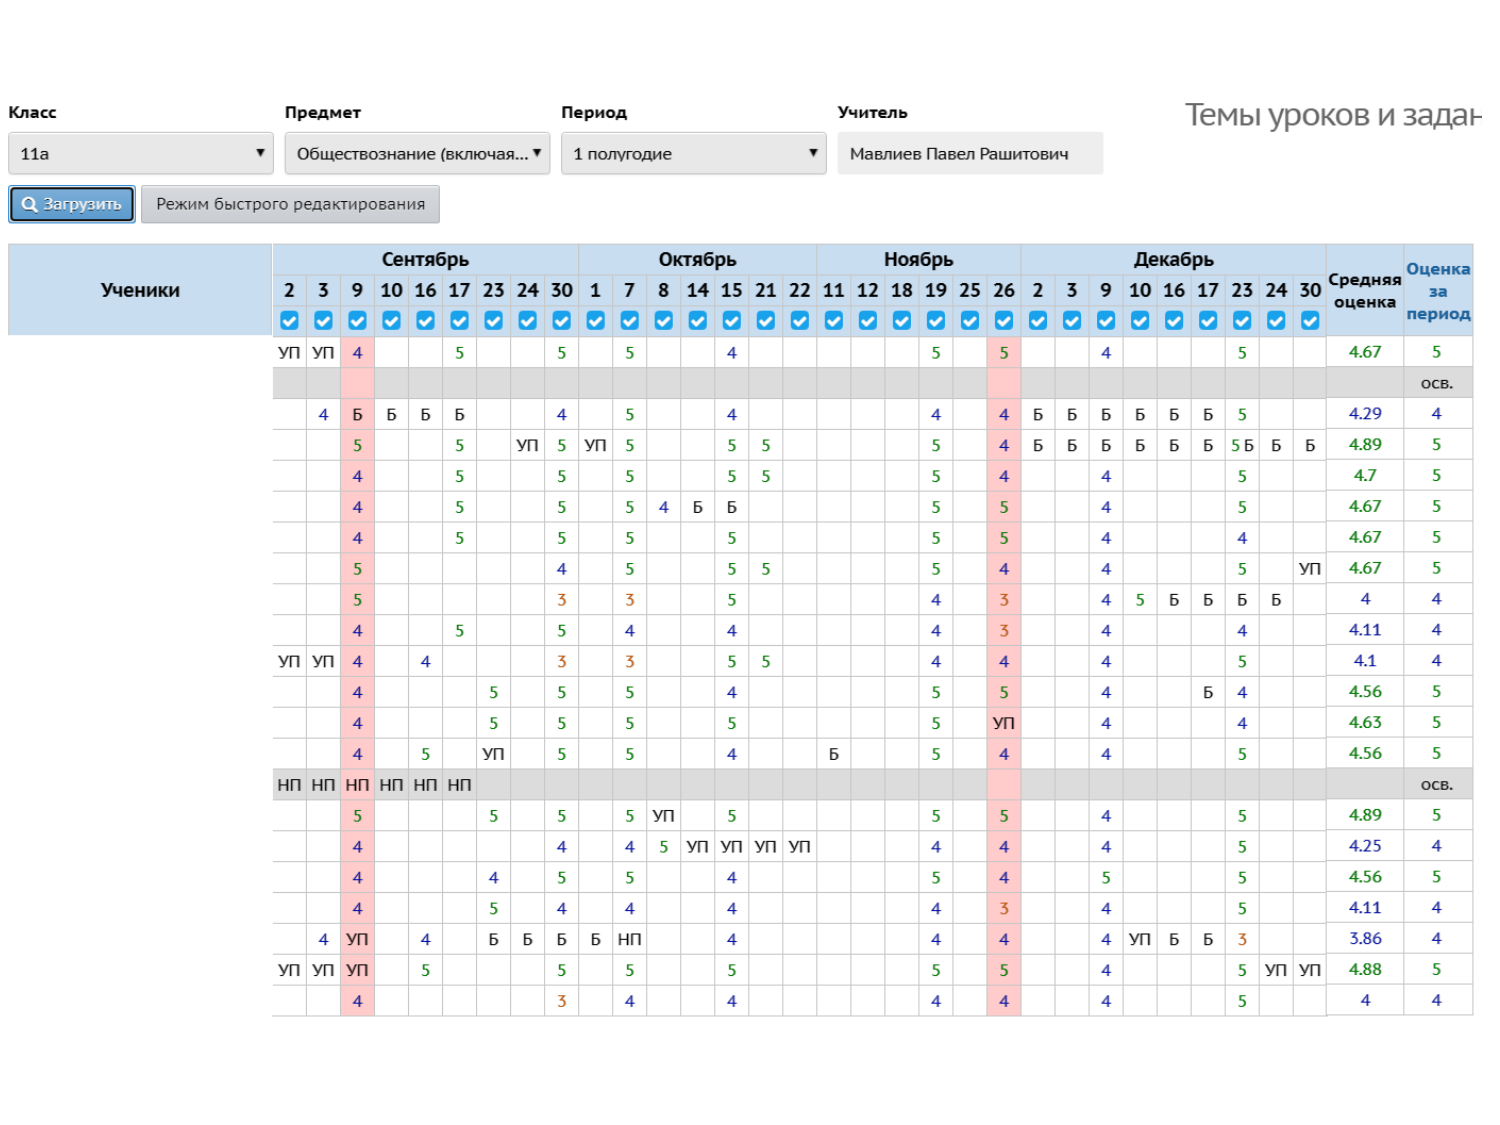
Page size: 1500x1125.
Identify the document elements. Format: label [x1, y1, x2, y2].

picture [5, 101, 1483, 1024]
